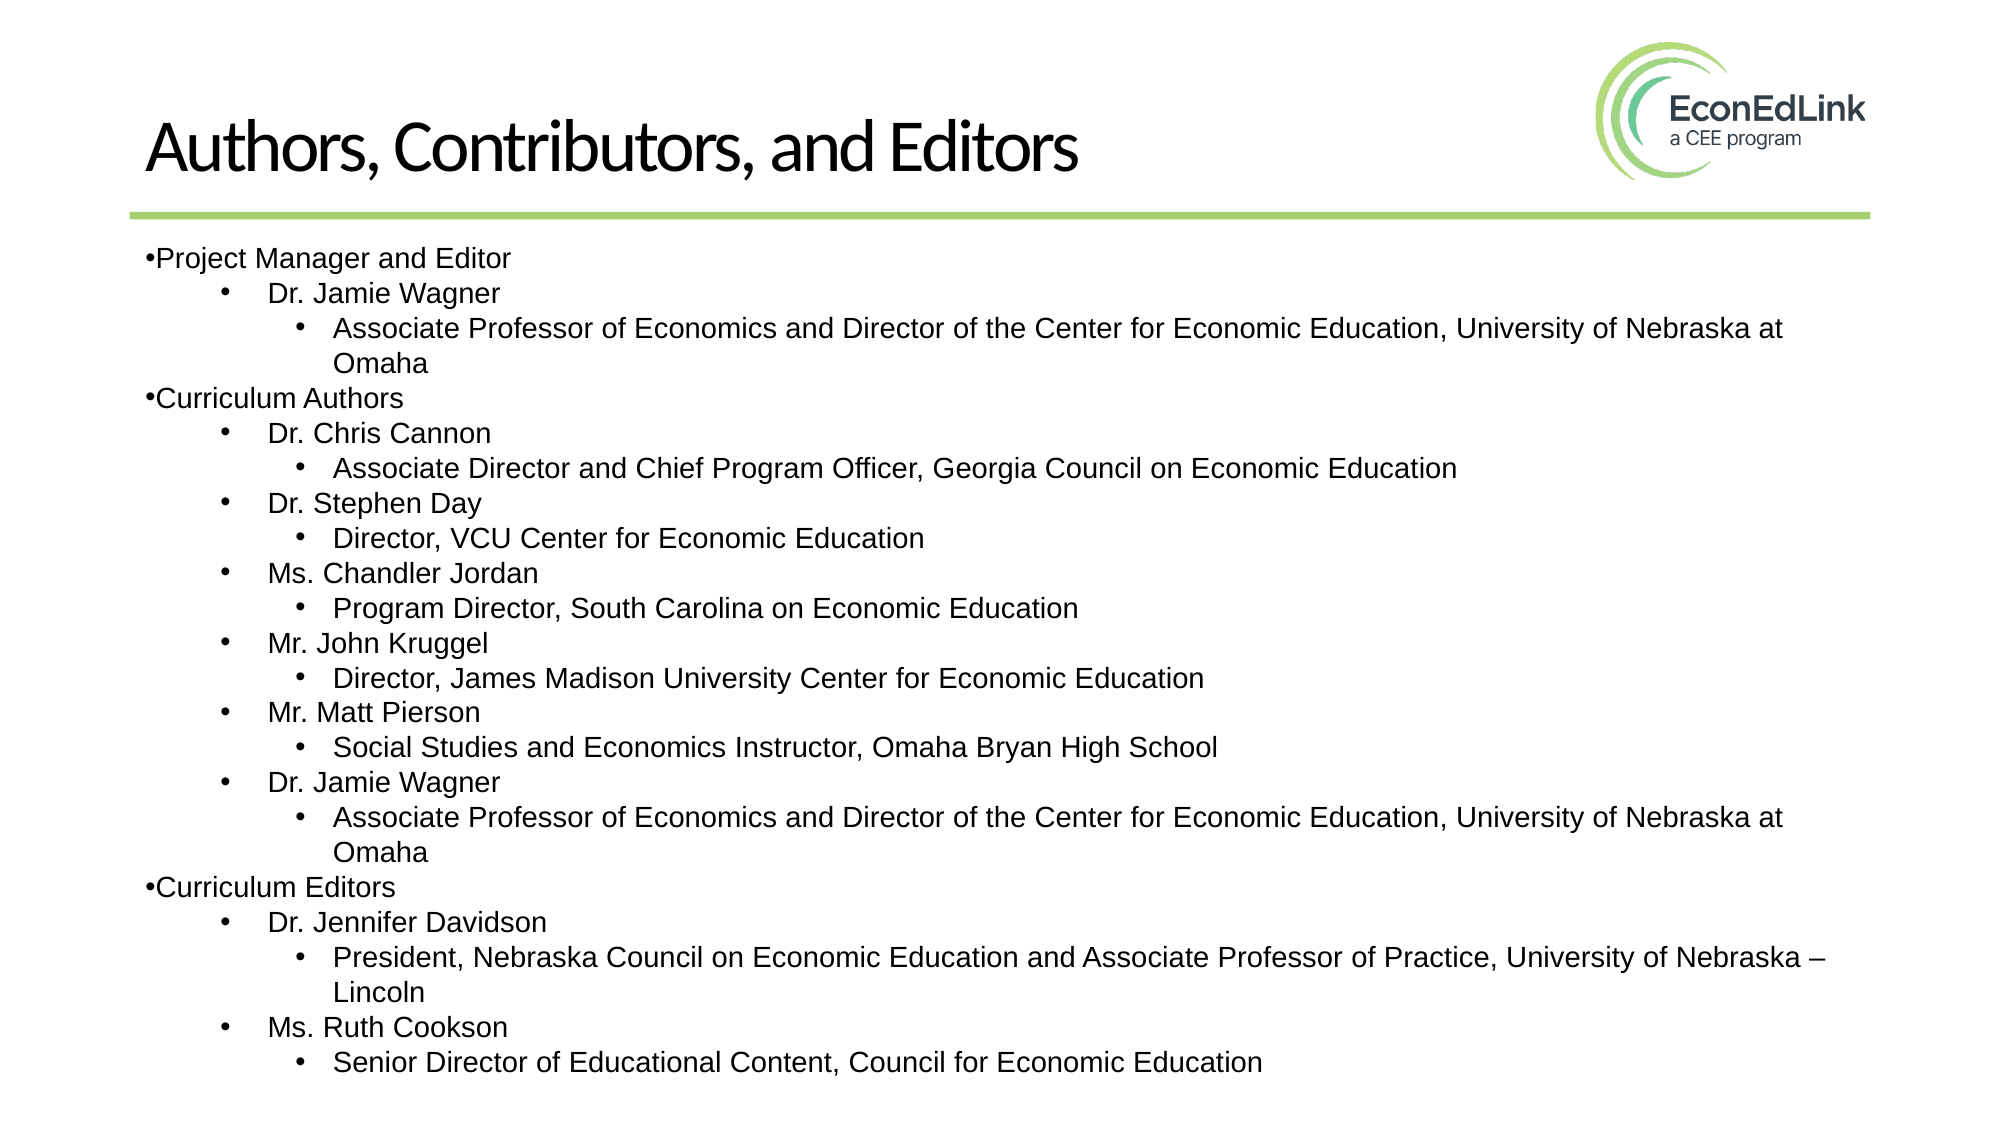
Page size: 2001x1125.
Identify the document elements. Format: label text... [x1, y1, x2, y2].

text_box Project Manager and Editor Dr. Jamie Wagner Associate Professor of Economics and Director of the Center for Economic Education, University of Nebraska at Omaha Curriculum Authors Dr. Chris Cannon Associate Director and Chief Program Officer, Georgia Council on Economic Education Dr. Stephen Day Director, VCU Center for Economic Education Ms. Chandler Jordan Program Director, South Carolina on Economic Education Mr. John Kruggel Director, James Madison University Center for Economic Education Mr. Matt Pierson Social Studies and Economics Instructor, Omaha Bryan High School Dr. Jamie Wagner Associate Professor of Economics and Director of the Center for Economic Education, University of Nebraska at Omaha Curriculum Editors Dr. Jennifer Davidson President, Nebraska Council on Economic Education and Associate Professor of Practice, University of Nebraska –Lincoln Ms. Ruth Cookson Senior Director of Educational Content, Council for Economic Education [130, 231, 1868, 1086]
list Authors, Contributors, and Editors [130, 99, 1856, 197]
